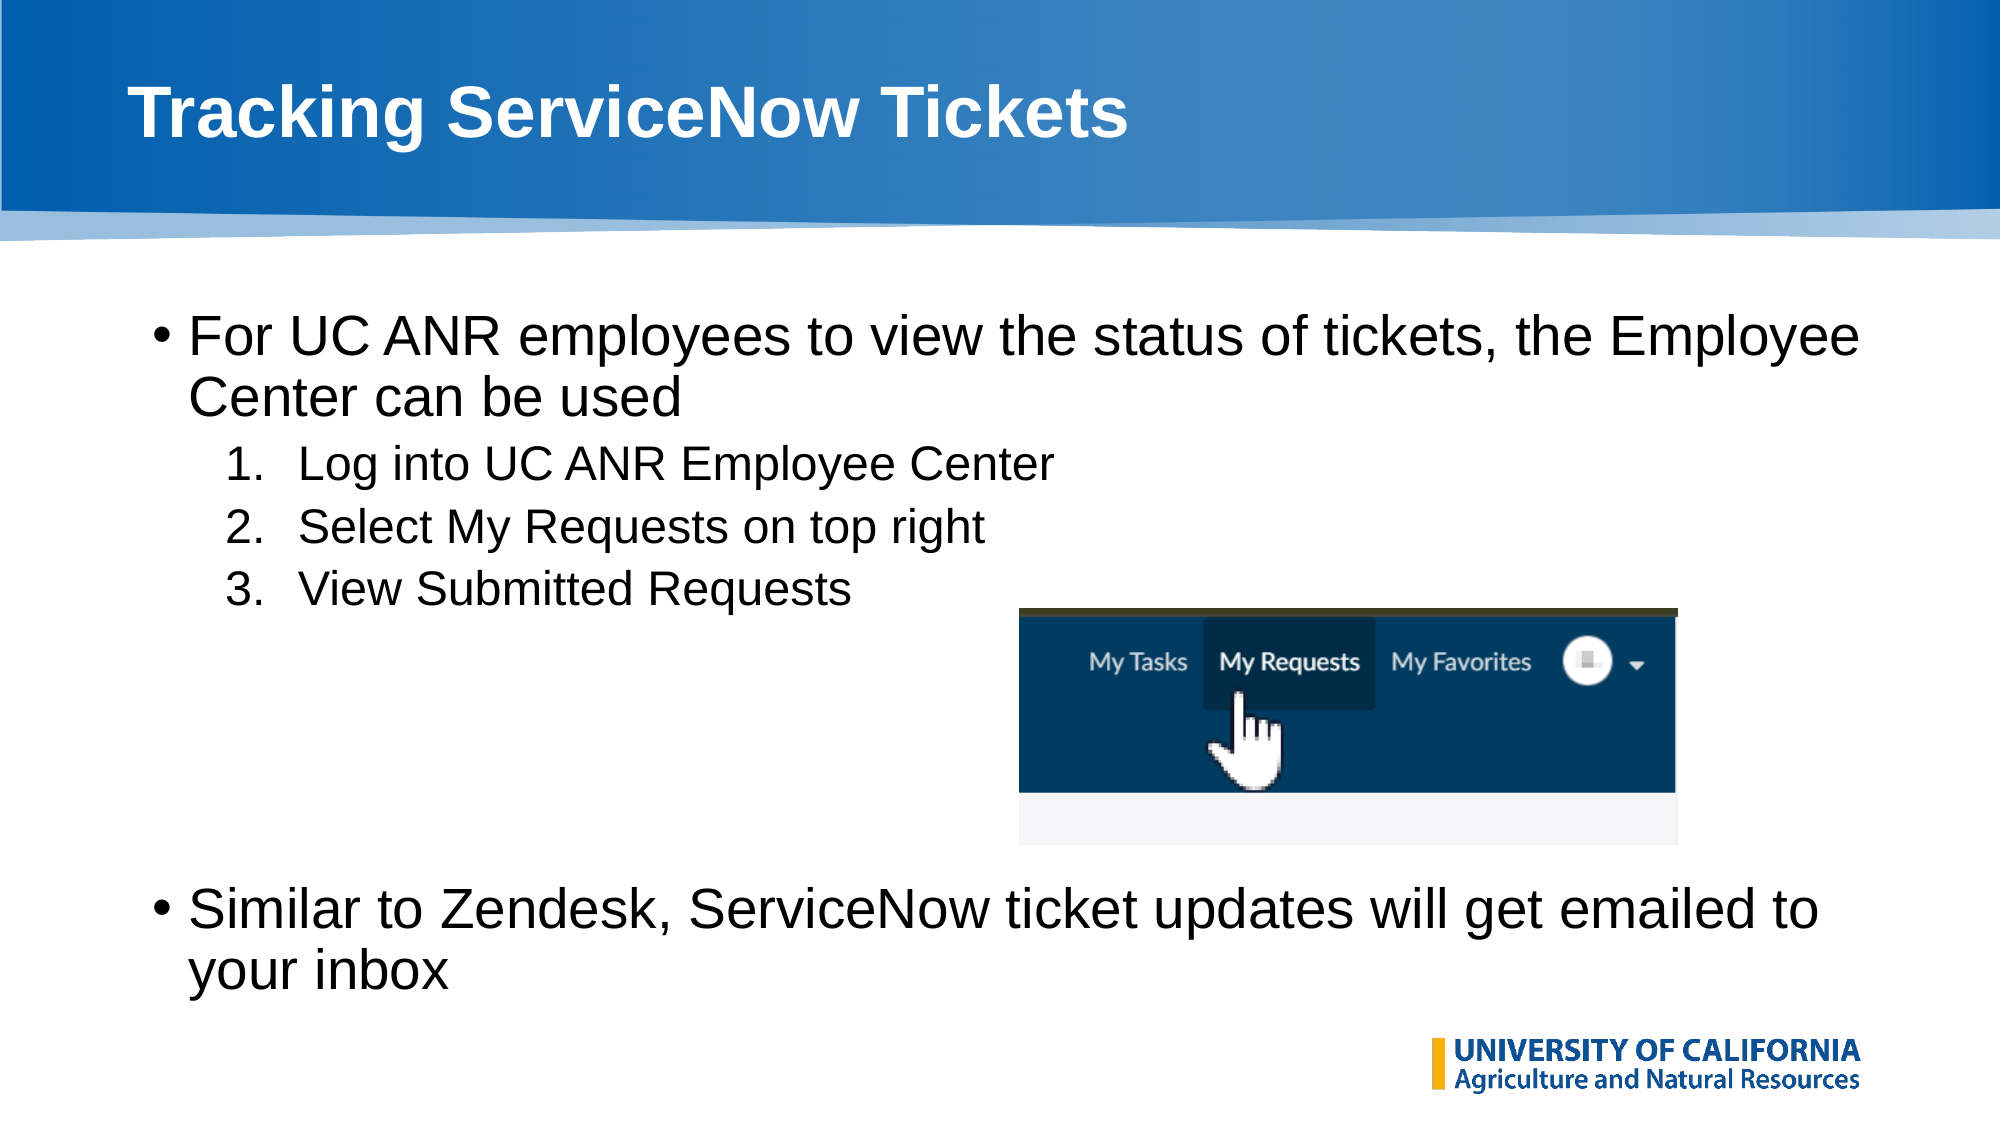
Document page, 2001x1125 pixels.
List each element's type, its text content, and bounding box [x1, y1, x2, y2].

list For UC ANR employees to view the status of tickets, the Employee Center can be used Log into UC ANR Employee Center Select My Requests on top right View Submitted Requests Similar to Zendesk, ServiceNow ticket updates will get emailed to your inbox [137, 299, 1913, 1014]
picture [0, 0, 2000, 263]
picture [1430, 1035, 1863, 1096]
title Tracking ServiceNow Tickets [112, 51, 1887, 178]
picture [1019, 608, 1678, 845]
